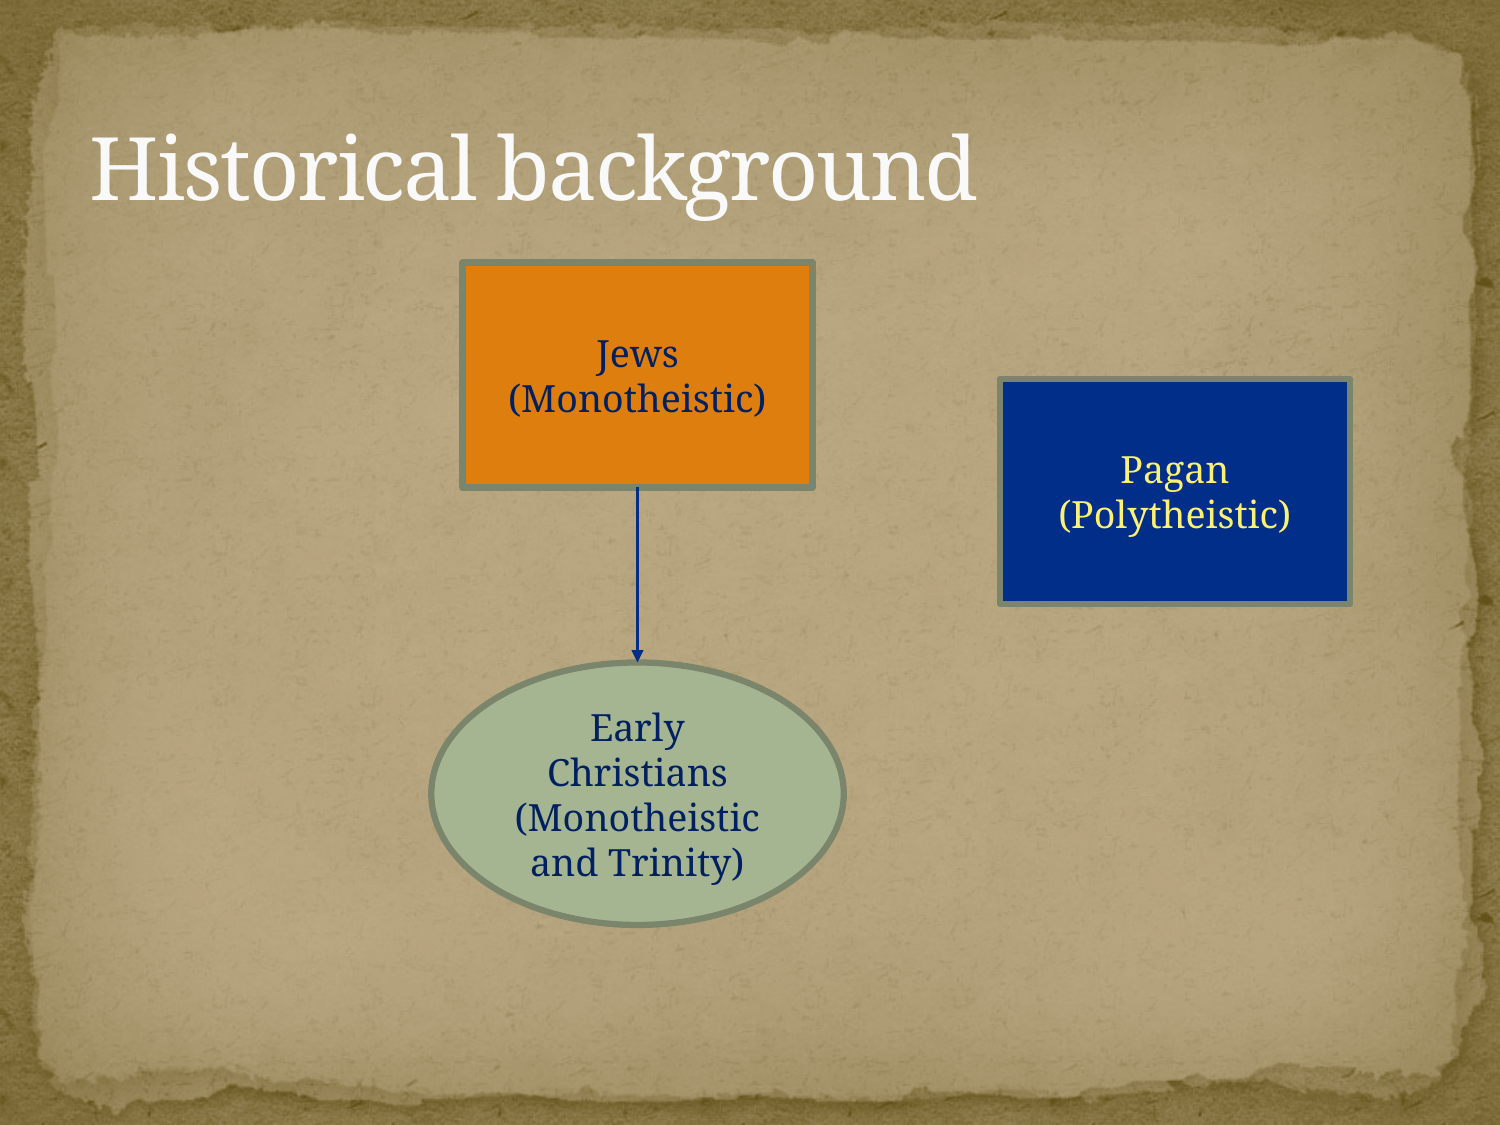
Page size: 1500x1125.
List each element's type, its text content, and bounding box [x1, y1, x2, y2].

title Historical background [74, 24, 1425, 225]
text_box Early Christians (Monotheistic and Trinity) [428, 659, 847, 929]
text_box Jews (Monotheistic) [459, 259, 816, 491]
text_box Pagan (Polytheistic) [997, 376, 1353, 607]
